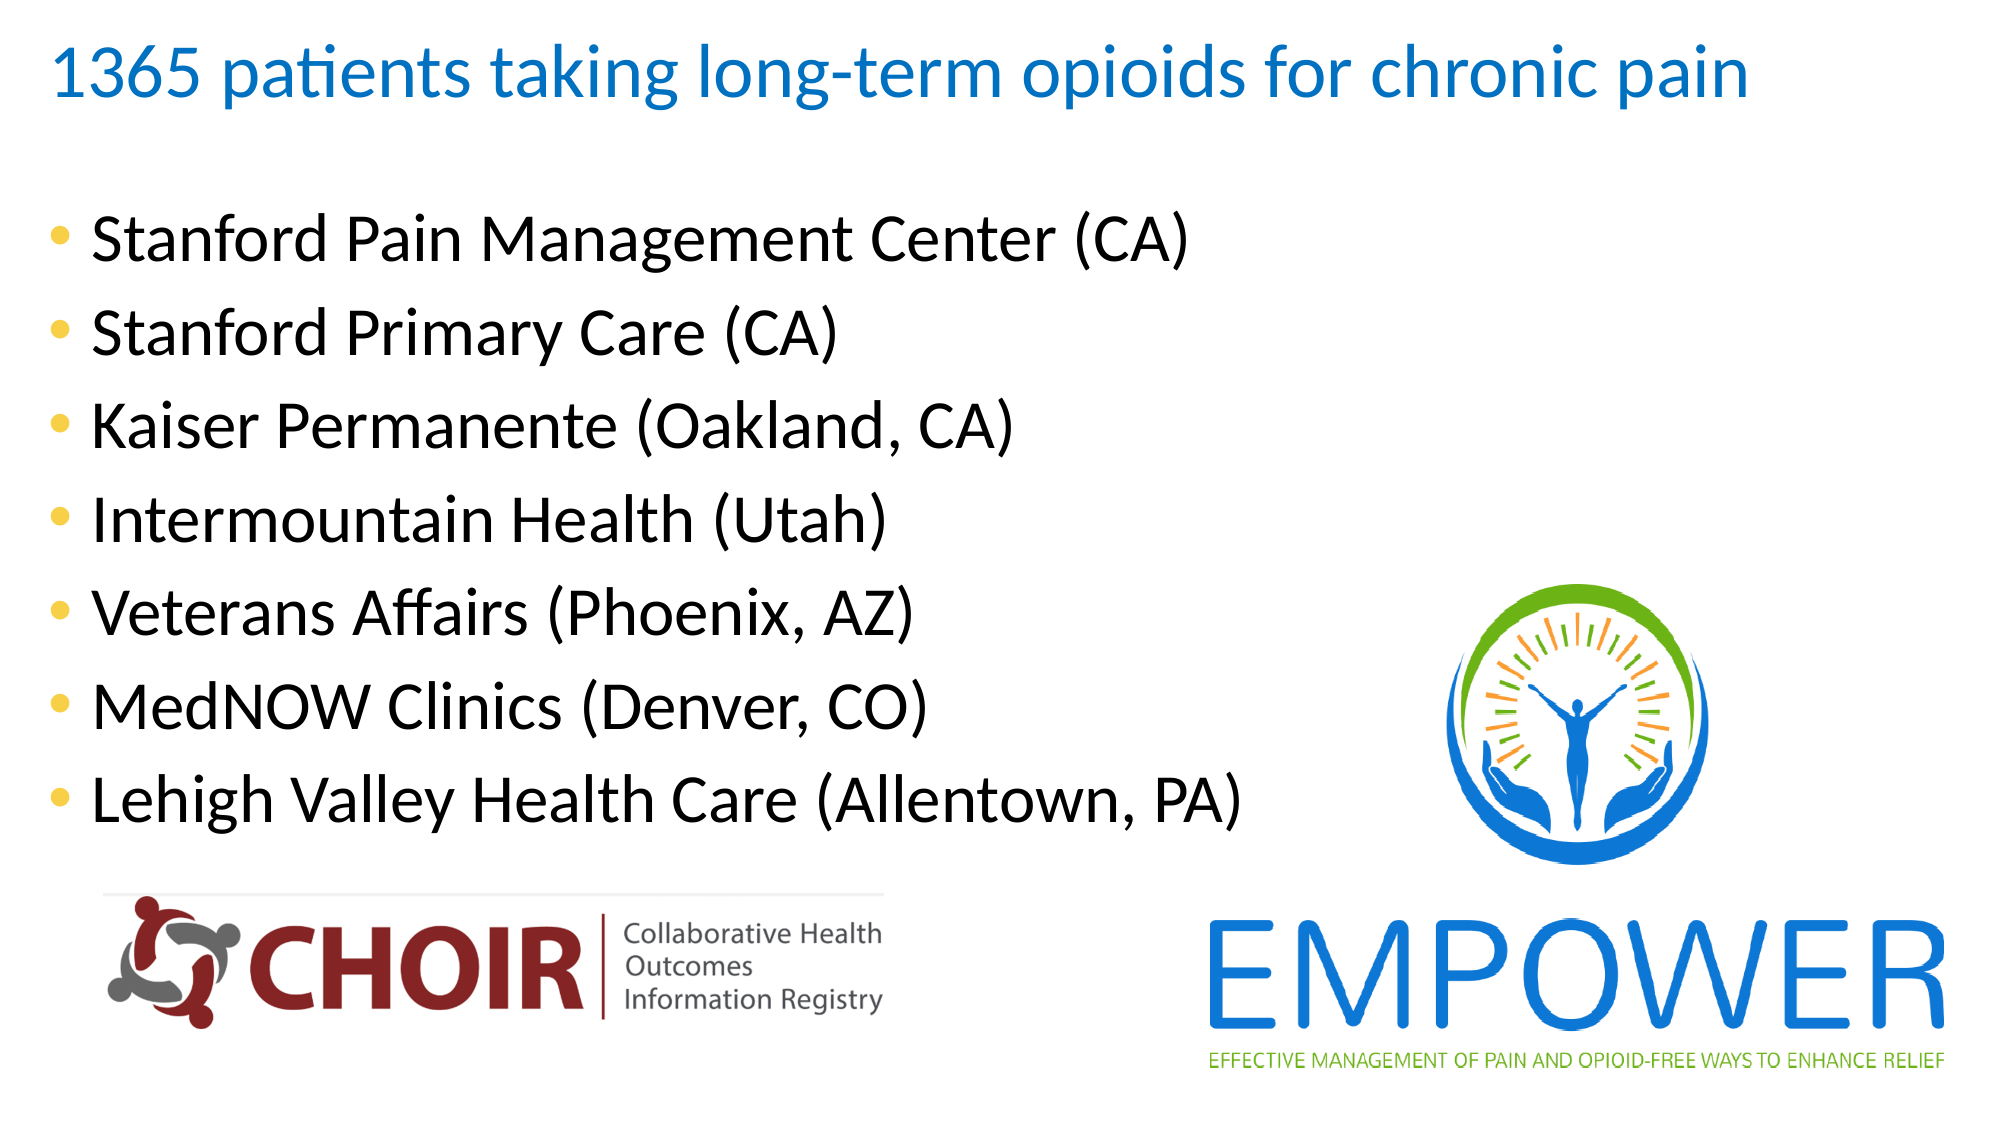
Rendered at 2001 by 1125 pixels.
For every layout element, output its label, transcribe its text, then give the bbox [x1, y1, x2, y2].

list 1365 patients taking long-term opioids for chronic pain Stanford Pain Management Center (CA) Stanford Primary Care (CA) Kaiser Permanente (Oakland, CA) Intermountain Health (Utah) Veterans Affairs (Phoenix, AZ) MedNOW Clinics (Denver, CO) Lehigh Valley Health Care (Allentown, PA) [33, 24, 1924, 847]
picture [1210, 584, 1944, 1068]
picture [102, 893, 884, 1030]
